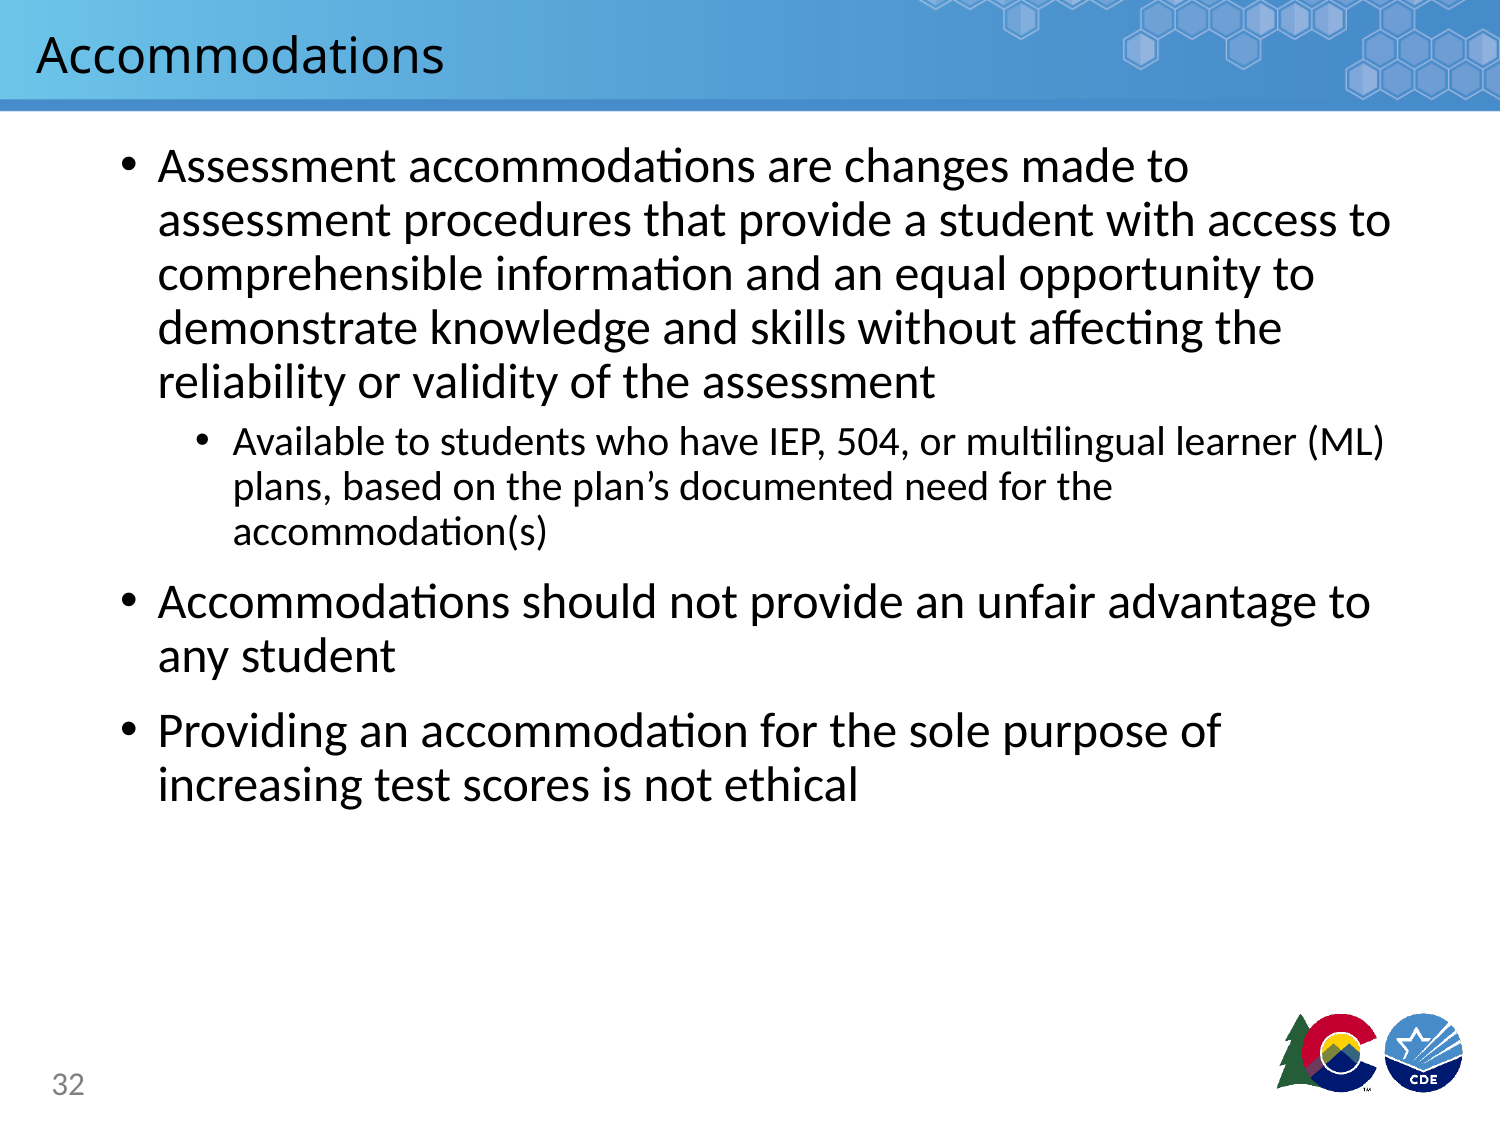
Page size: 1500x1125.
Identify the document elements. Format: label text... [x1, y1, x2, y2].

title Accommodations [36, 27, 1463, 87]
slide_number 32 [36, 1054, 375, 1115]
list Assessment accommodations are changes made to assessment procedures that provide a student with access to comprehensible information and an equal opportunity to demonstrate knowledge and skills without affecting the reliability or validity of the assessment Available to students who have IEP, 504, or multilingual learner (ML) plans, based on the plan’s documented need for the accommodation(s) Accommodations should not provide an unfair advantage to any student Providing an accommodation for the sole purpose of increasing test scores is not ethical [119, 139, 1414, 1002]
picture [0, 0, 1500, 112]
picture [1275, 1012, 1463, 1093]
